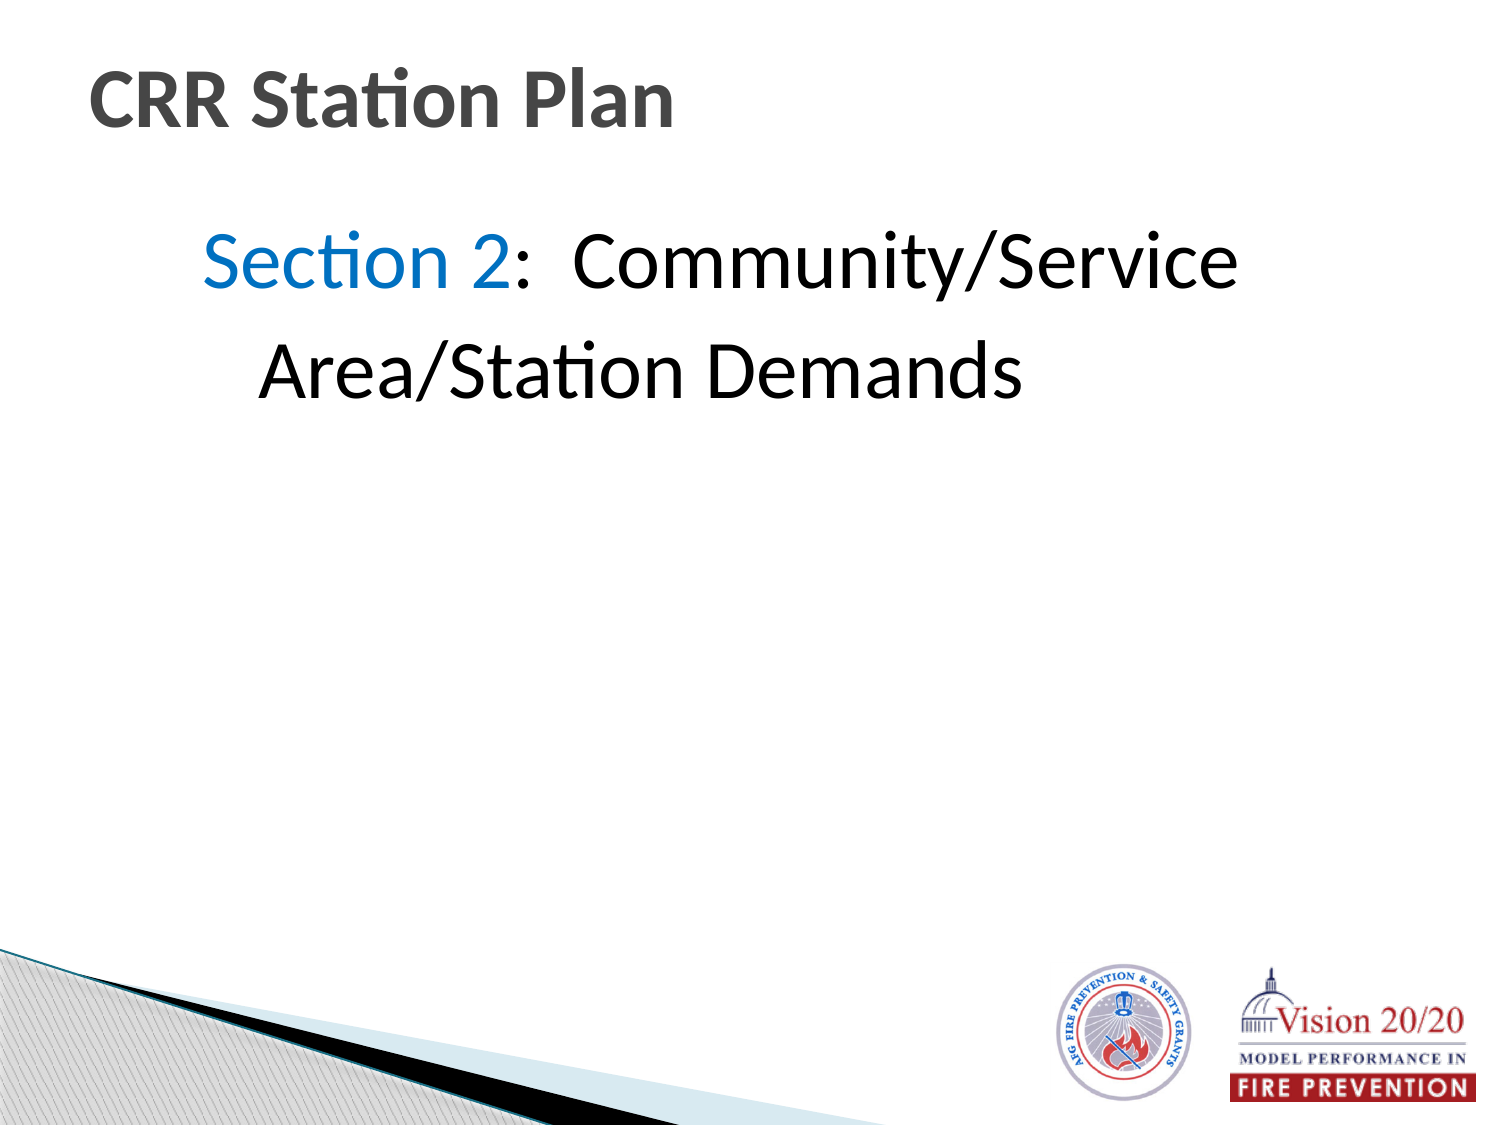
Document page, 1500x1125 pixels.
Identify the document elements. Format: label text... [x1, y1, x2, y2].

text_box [1049, 962, 1476, 1102]
title CRR Station Plan [75, 0, 1425, 188]
list Section 2: Community/Service Area/Station Demands [187, 187, 1500, 931]
